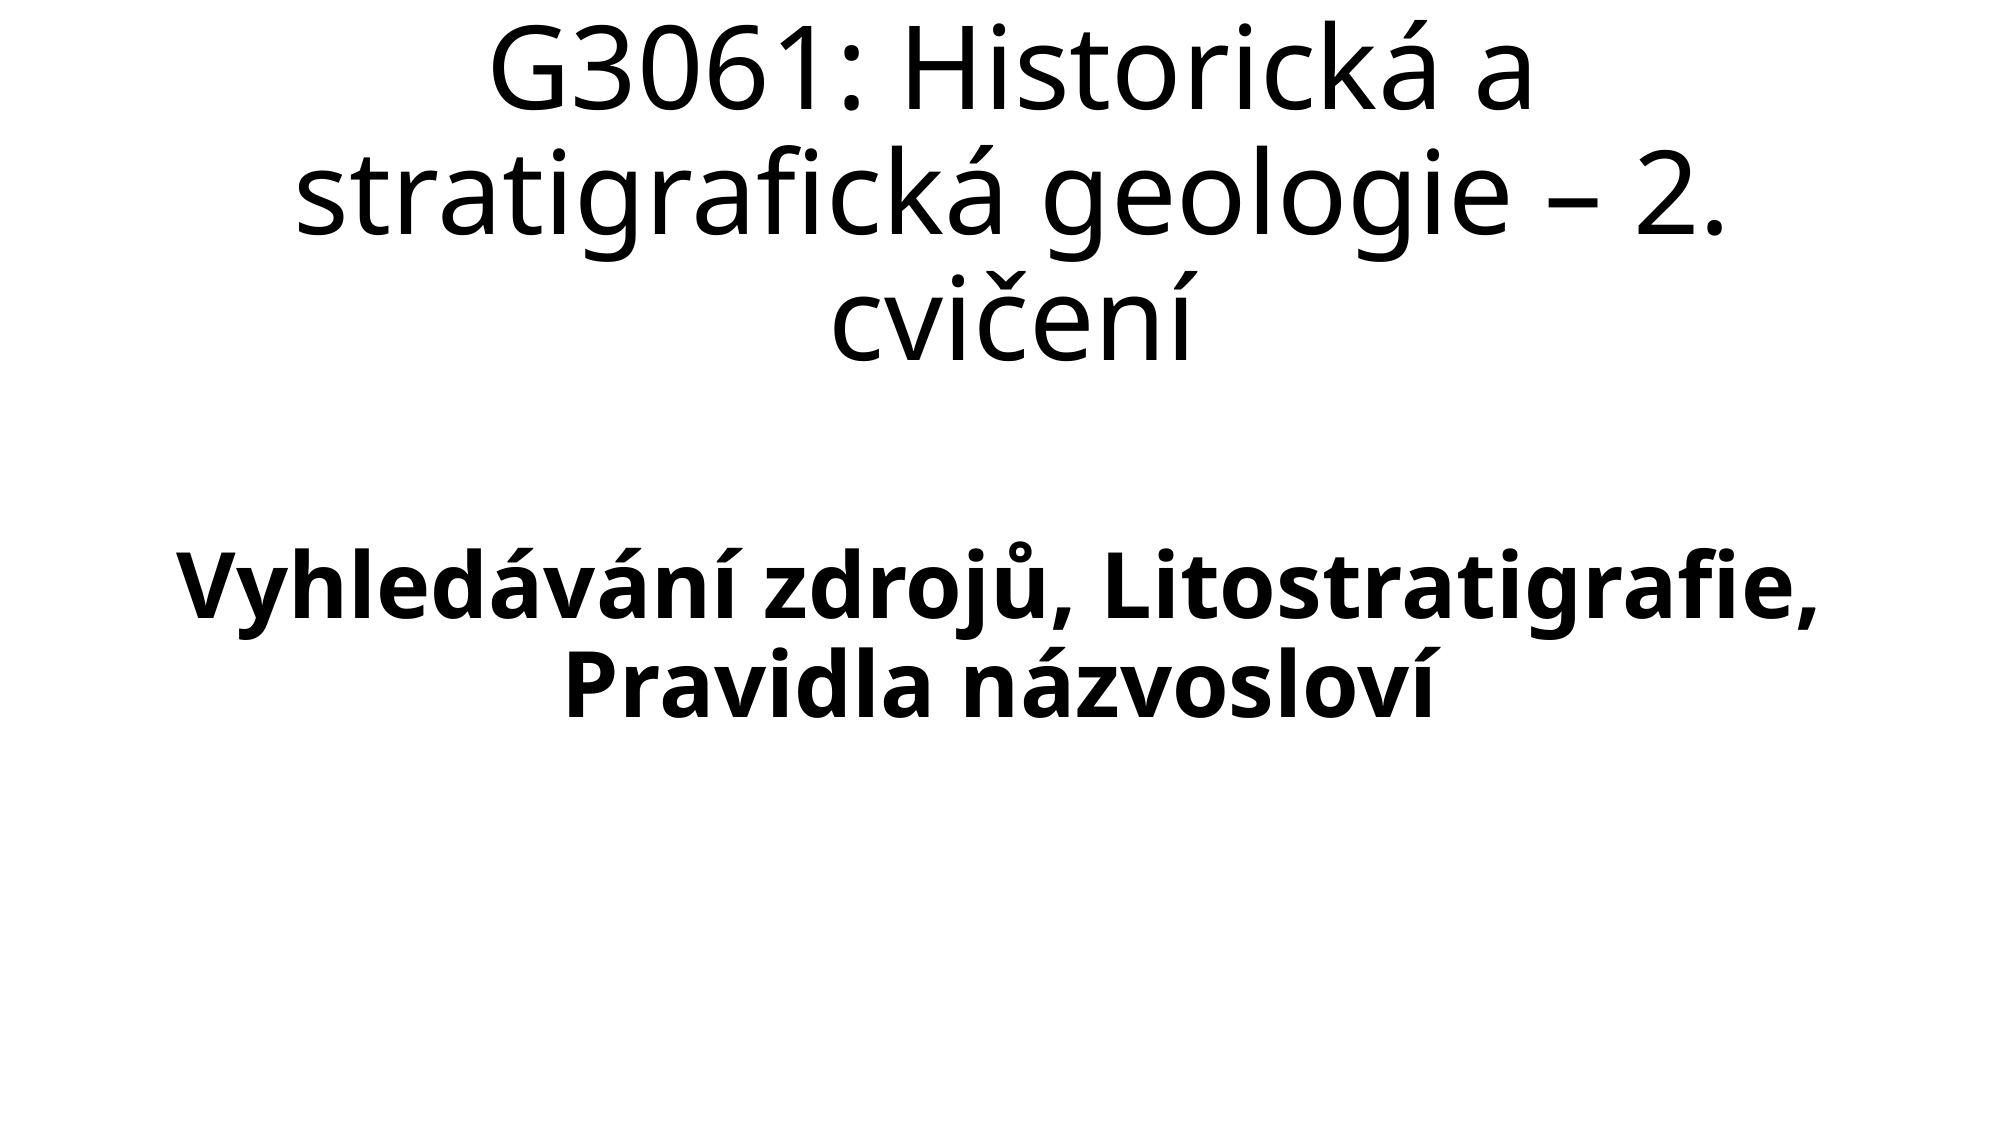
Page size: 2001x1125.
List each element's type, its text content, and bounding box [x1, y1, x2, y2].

text_box G3061: Historická a stratigrafická geologie – 2. cvičení [125, 0, 1900, 393]
text_box Vyhledávání zdrojů, Litostratigrafie, Pravidla názvosloví [0, 528, 2000, 749]
